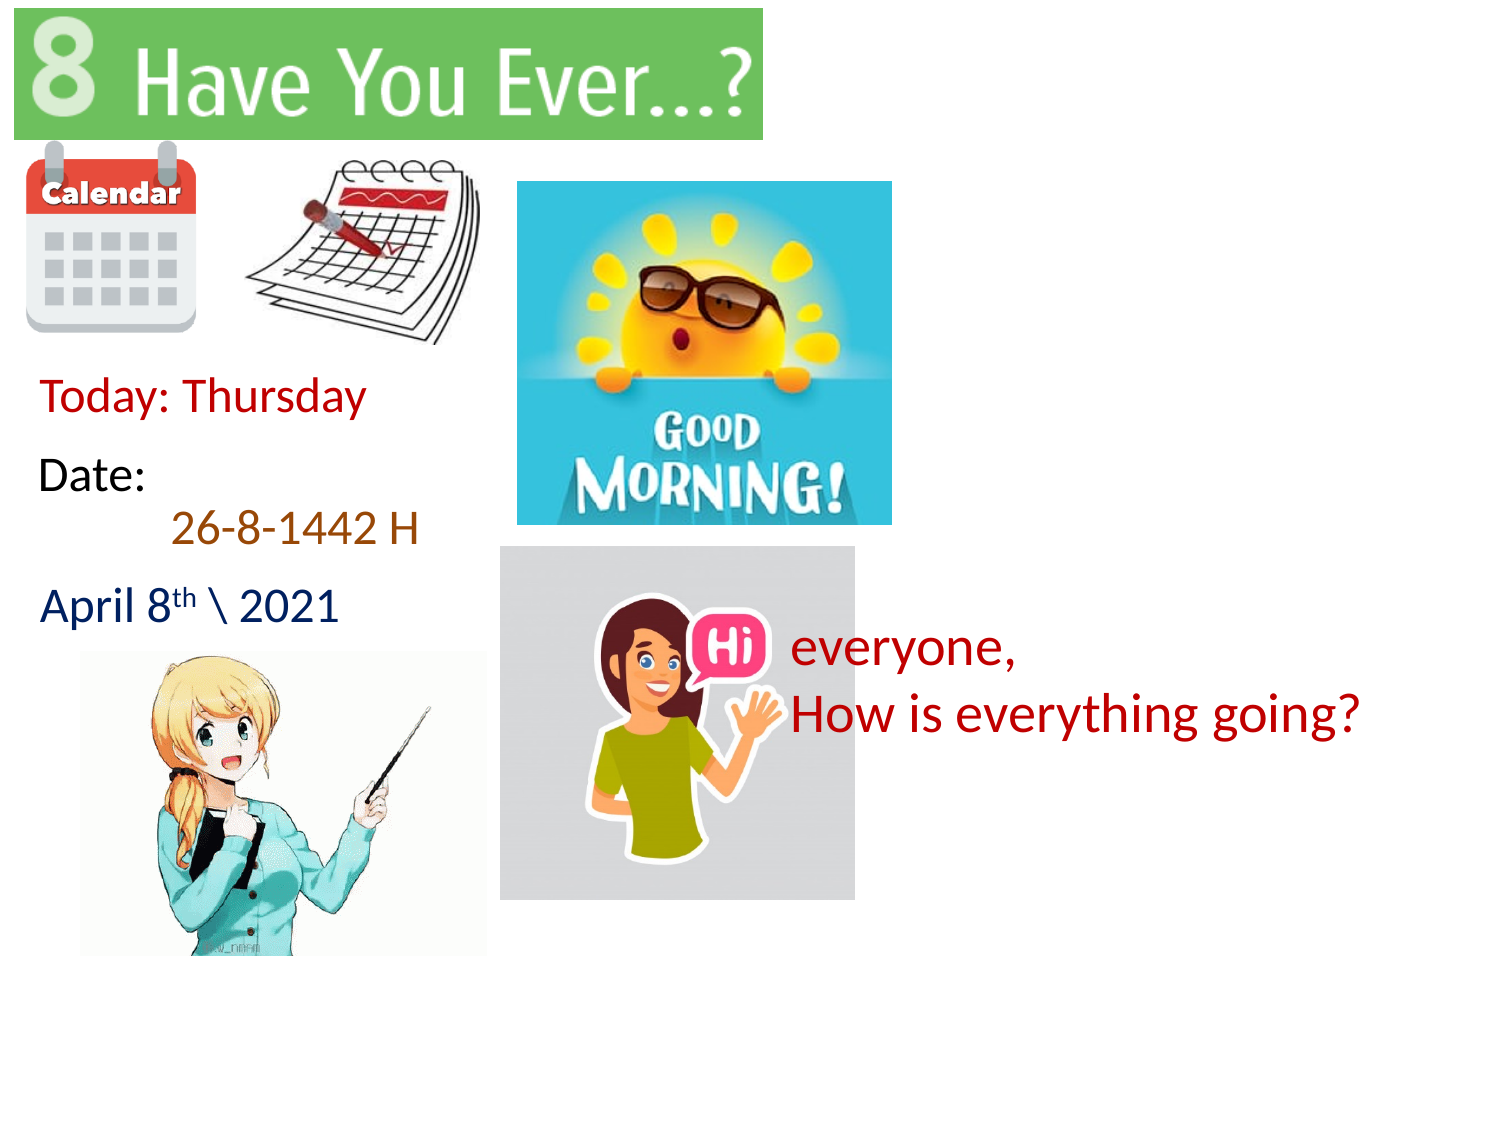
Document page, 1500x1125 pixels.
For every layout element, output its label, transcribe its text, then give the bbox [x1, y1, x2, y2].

text_box Date: [26, 435, 159, 507]
text_box April 8th \ 2021 [28, 567, 352, 639]
picture [80, 651, 487, 957]
picture [500, 545, 855, 901]
picture [516, 181, 892, 525]
text_box everyone, How is everything going? [860, 603, 1375, 750]
text_box 26-8-1442 H [159, 488, 432, 560]
picture [244, 160, 480, 346]
text_box Today: Thursday [27, 356, 379, 429]
picture [13, 8, 763, 334]
